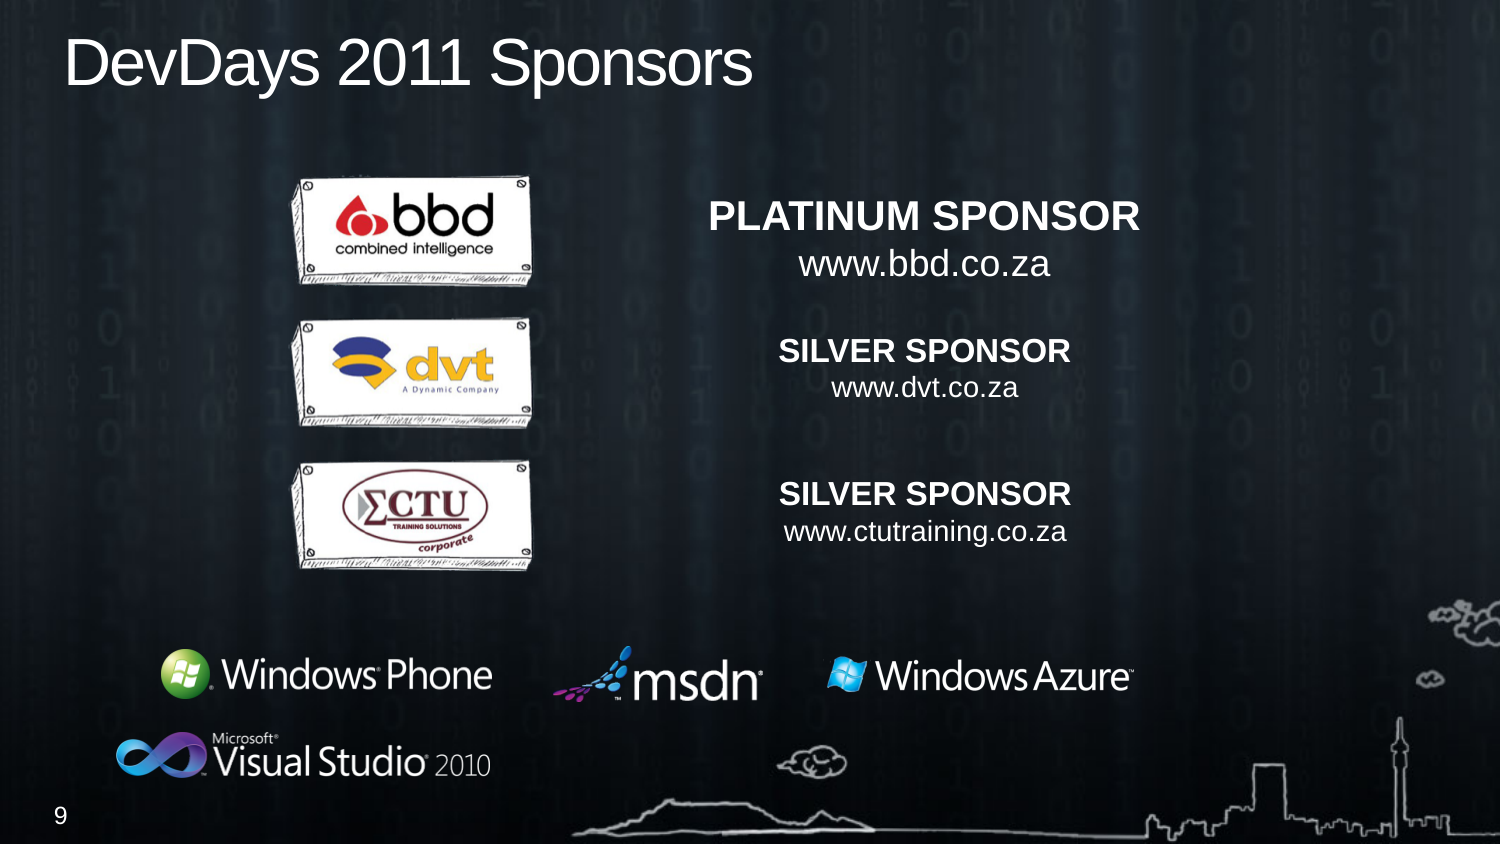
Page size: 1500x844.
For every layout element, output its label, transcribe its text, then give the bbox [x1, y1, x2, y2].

text_box SILVER SPONSOR www.ctutraining.co.za [559, 465, 1359, 555]
picture [0, 0, 1500, 844]
text_box PLATINUM SPONSOR www.bbd.co.za [559, 181, 1357, 292]
title DevDays 2011 Sponsors [63, 28, 1444, 101]
text_box SILVER SPONSOR www.dvt.co.za [559, 321, 1358, 412]
